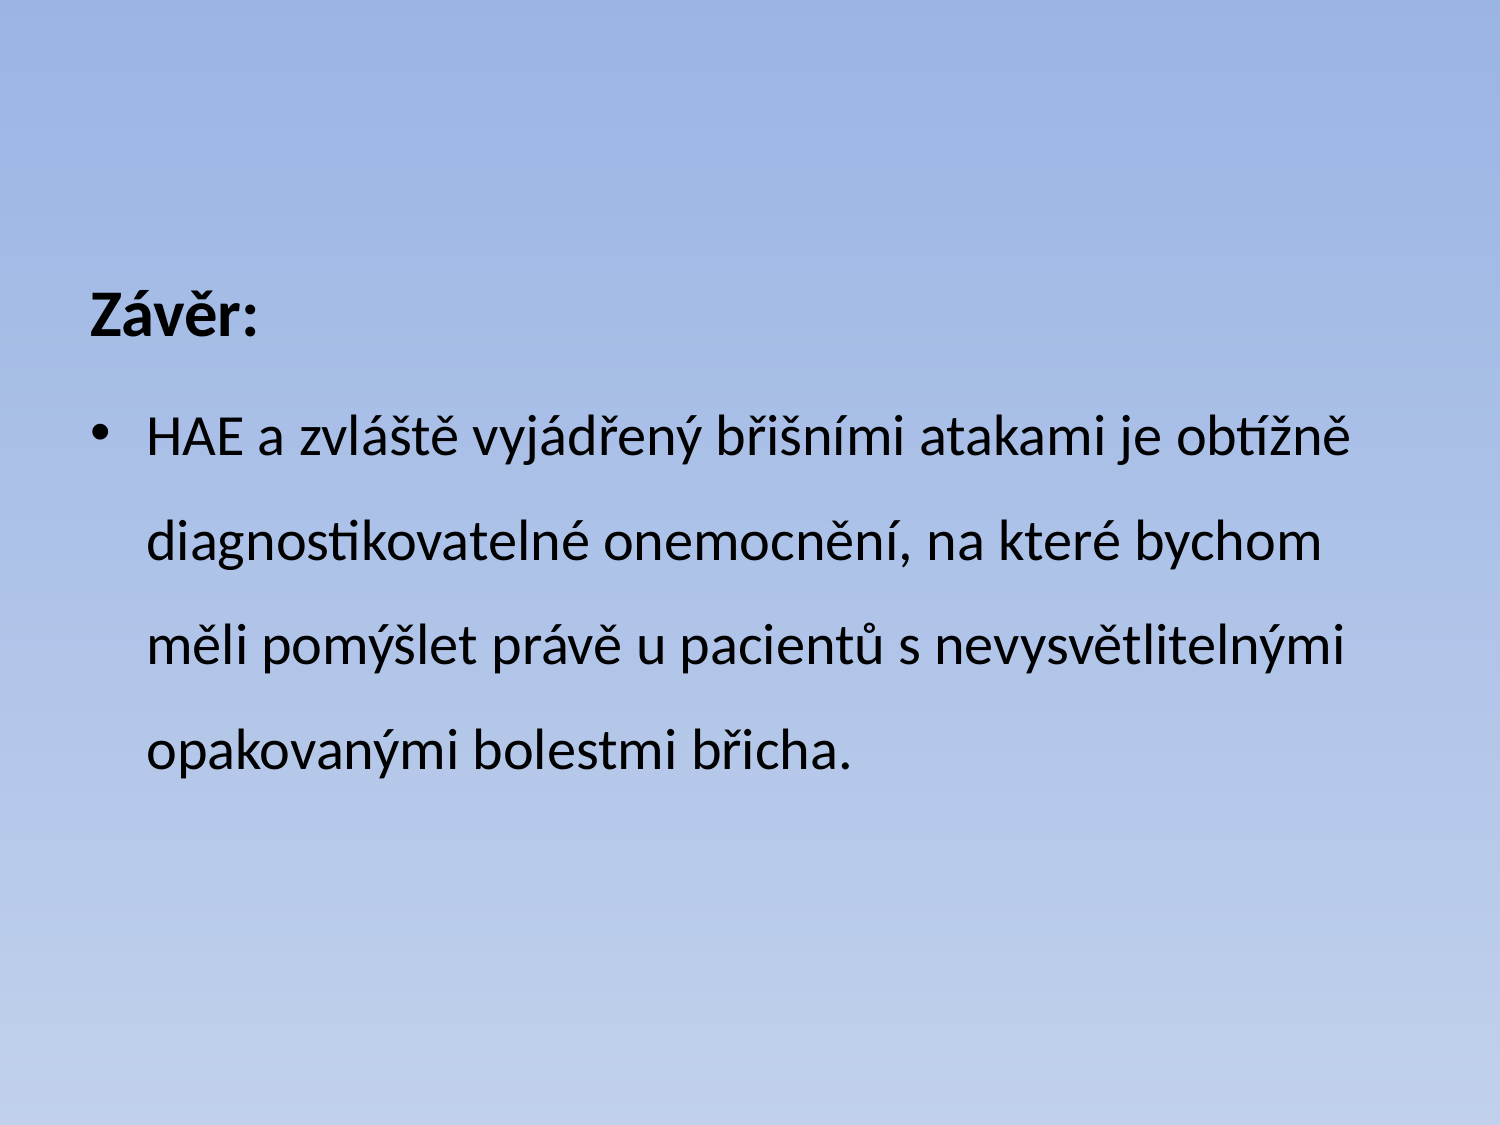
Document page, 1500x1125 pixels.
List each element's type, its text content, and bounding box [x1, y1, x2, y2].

list Závěr: HAE a zvláště vyjádřený břišními atakami je obtížně diagnostikovatelné onemocnění, na které bychom měli pomýšlet právě u pacientů s nevysvětlitelnými opakovanými bolestmi břicha. [75, 262, 1425, 1005]
